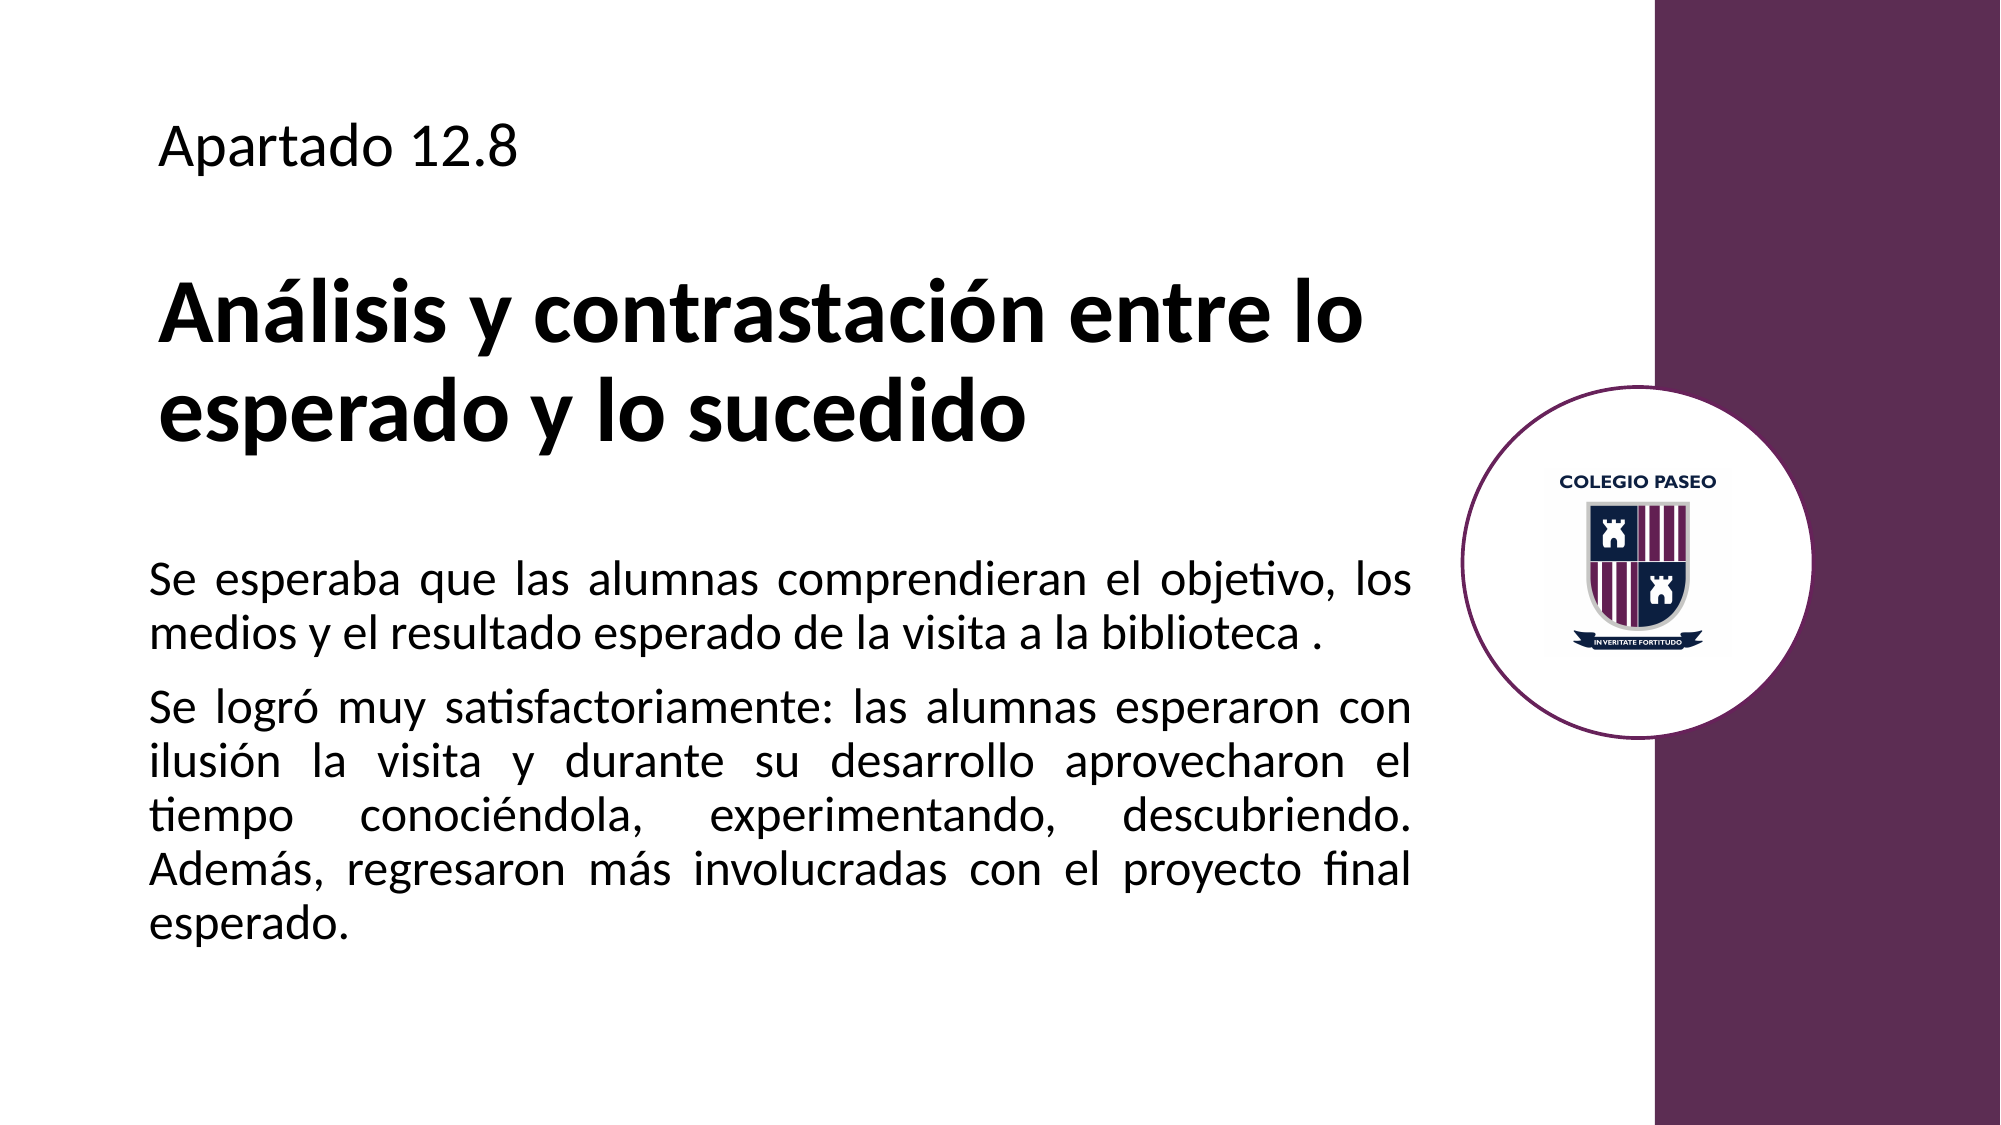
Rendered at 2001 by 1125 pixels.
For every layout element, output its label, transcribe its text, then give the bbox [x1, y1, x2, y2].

title Análisis y contrastación entre lo esperado y lo sucedido [143, 282, 1538, 443]
text_box [1654, 0, 2000, 1125]
text_box [1462, 386, 1814, 739]
list Se esperaba que las alumnas comprendieran el objetivo, los medios y el resultado esperado de la visita a la biblioteca . Se logró muy satisfactoriamente: las alumnas esperaron con ilusión la visita y durante su desarrollo aprovecharon el tiempo conociéndola, experimentando, descubriendo. Además, regresaron más involucradas con el proyecto final esperado. [133, 544, 1428, 959]
picture [1544, 468, 1732, 657]
text_box Apartado 12.8 [143, 96, 579, 158]
